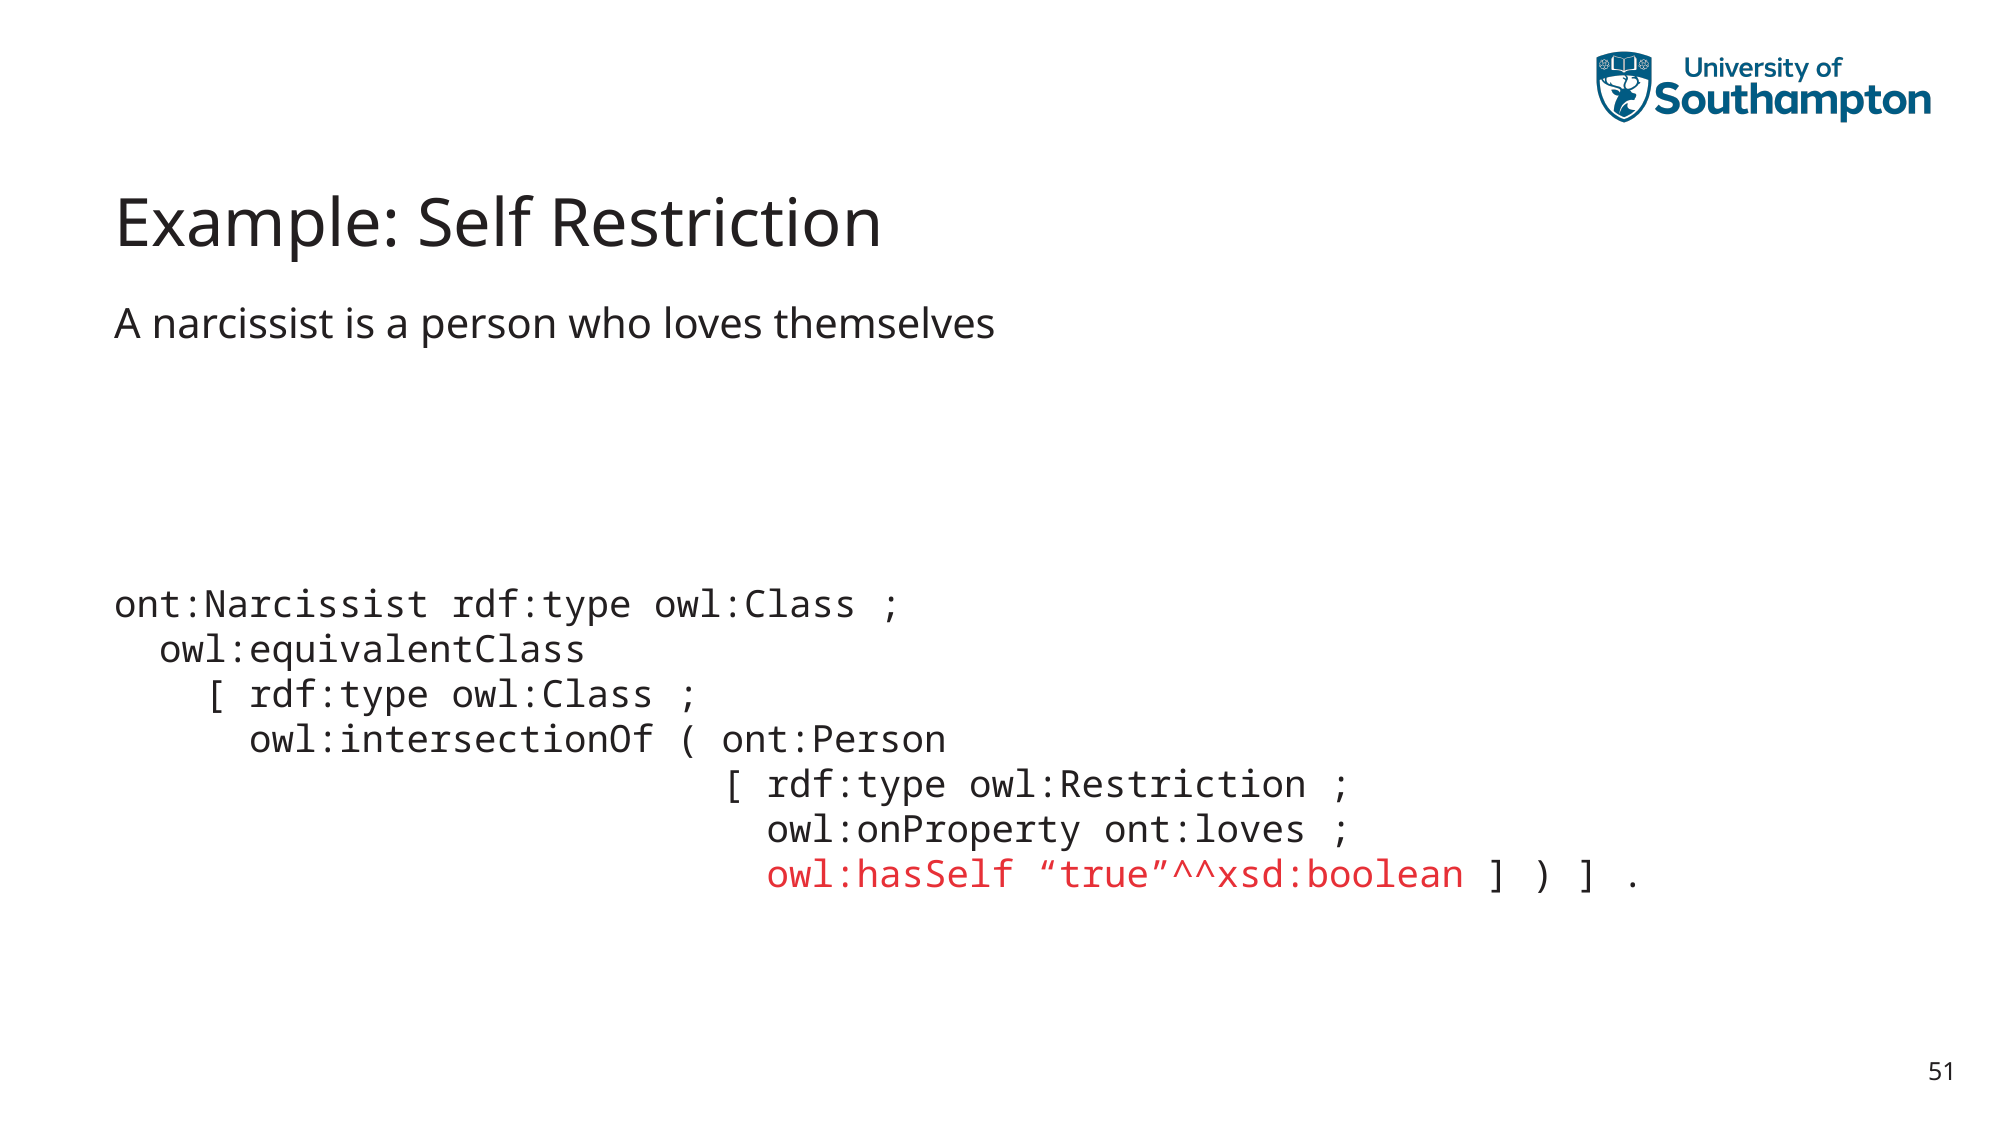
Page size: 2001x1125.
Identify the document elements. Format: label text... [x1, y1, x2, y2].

picture [1626, 78, 1648, 111]
picture [1758, 97, 1766, 113]
picture [1823, 97, 1830, 113]
picture [1626, 76, 1636, 88]
picture [1689, 97, 1698, 108]
picture [1600, 80, 1617, 111]
picture [1847, 97, 1857, 108]
picture [1527, 0, 2000, 220]
picture [1890, 97, 1900, 108]
title Example: Self Restriction [102, 113, 1898, 268]
picture [1808, 97, 1815, 113]
picture [1782, 97, 1791, 108]
picture [1730, 97, 1736, 113]
picture [1607, 76, 1624, 88]
